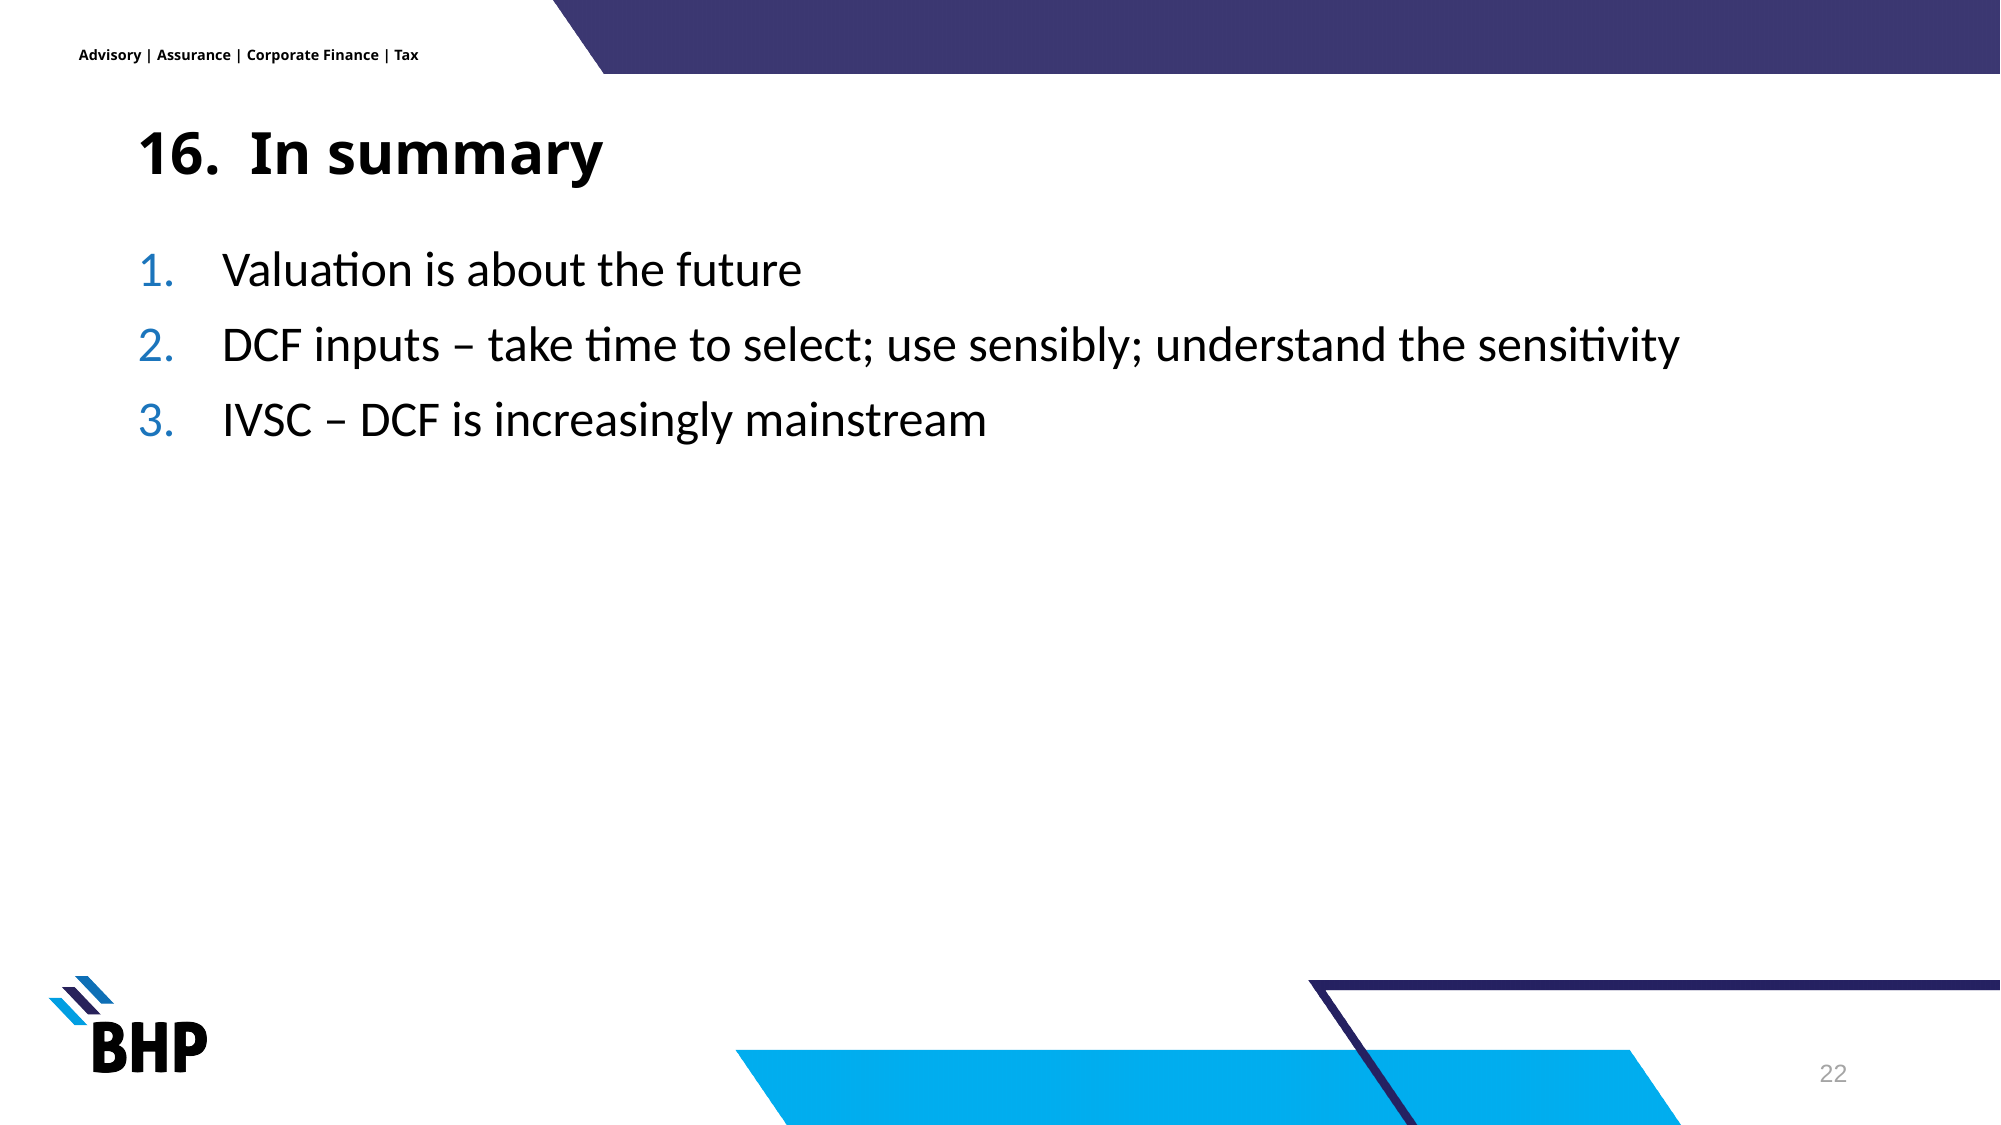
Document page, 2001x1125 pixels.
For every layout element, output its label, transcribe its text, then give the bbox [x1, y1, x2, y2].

list Valuation is about the future DCF inputs – take time to select; use sensibly; understand the sensitivity IVSC – DCF is increasingly mainstream [137, 243, 1863, 965]
title 16. In summary [137, 73, 1863, 185]
picture [733, 980, 2000, 1125]
picture [48, 976, 207, 1073]
picture [551, 0, 2000, 74]
slide_number 21 [1779, 1042, 1863, 1103]
